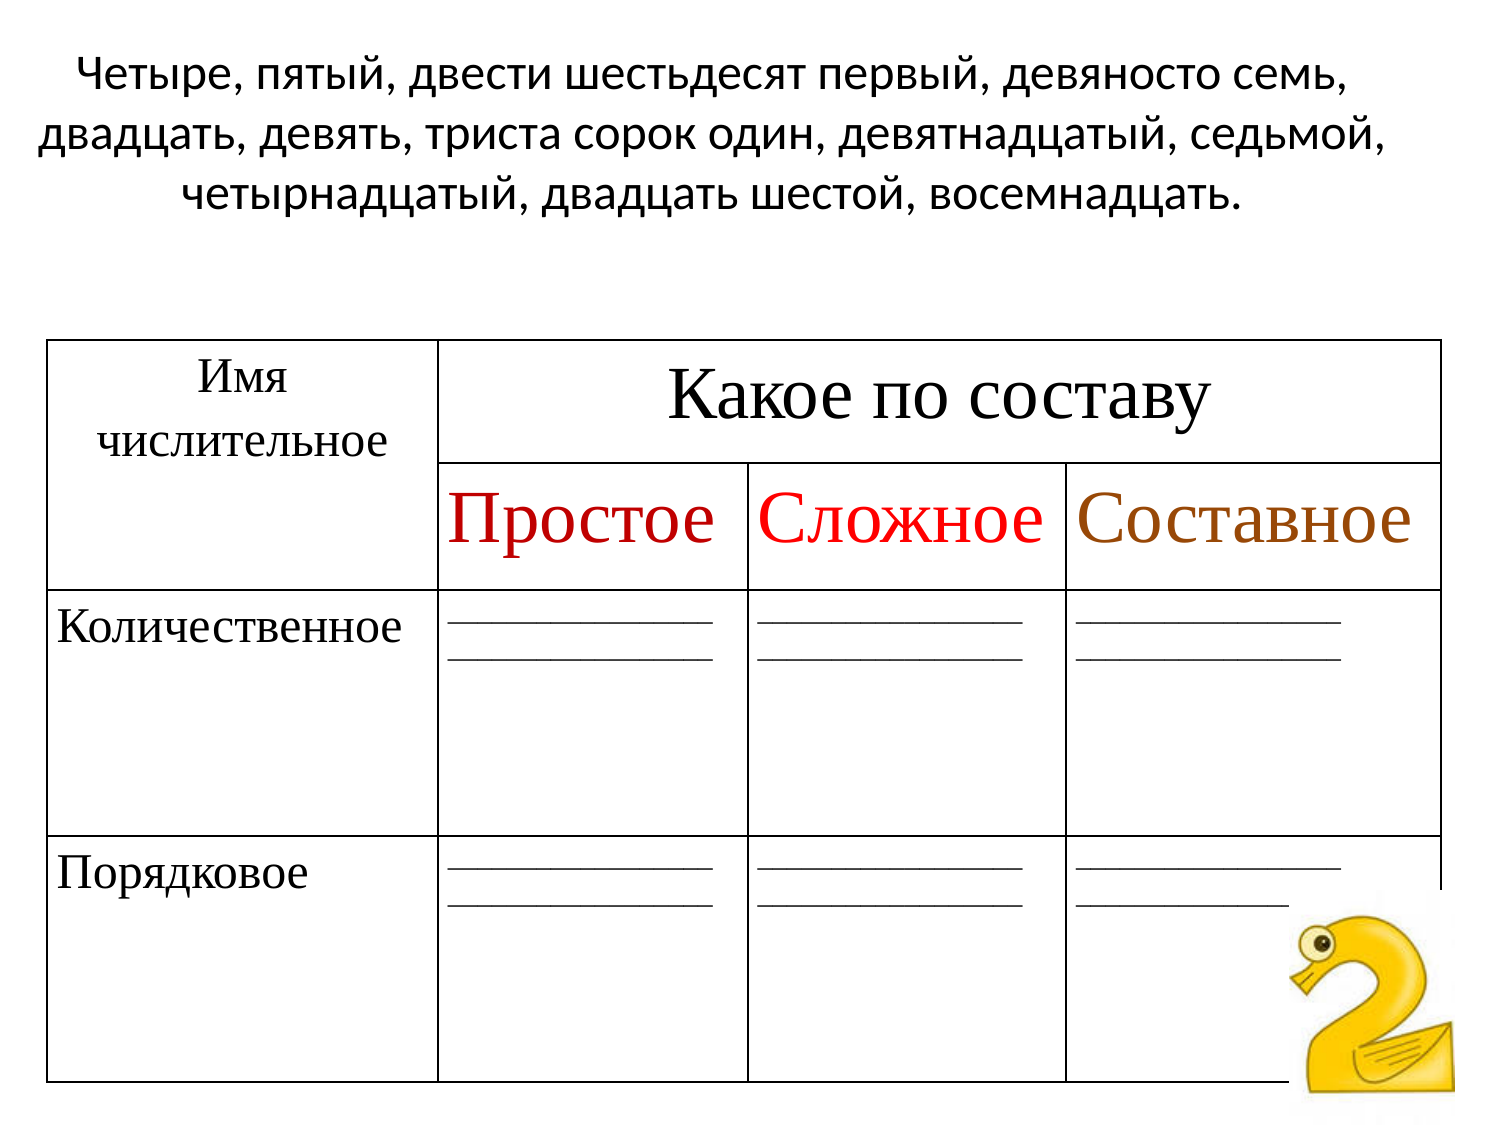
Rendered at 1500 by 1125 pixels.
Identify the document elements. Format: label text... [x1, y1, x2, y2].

table_cell __________________ __________________ [1067, 837, 1440, 1081]
table_cell Сложное [749, 464, 1065, 589]
title Четыре, пятый, двести шестьдесят первый, девяносто семь, двадцать, девять, триста сорок один, девятнадцатый, седьмой, четырнадцатый, двадцать шестой, восемнадцать. [0, 45, 1425, 305]
table_cell __________________ __________________ [1067, 591, 1440, 835]
table_cell __________________ __________________ [439, 837, 747, 1081]
table_cell Простое [439, 464, 747, 589]
table_cell __________________ __________________ [439, 591, 747, 835]
picture [1288, 890, 1455, 1125]
table_cell Количественное [48, 591, 437, 835]
table_header Имя числительное [48, 341, 437, 589]
table_header Какое по составу [439, 341, 1440, 462]
table_cell __________________ __________________ [749, 837, 1065, 1081]
table_cell Порядковое [48, 837, 437, 1081]
table_cell __________________ __________________ [749, 591, 1065, 835]
table_cell Составное [1067, 464, 1440, 589]
